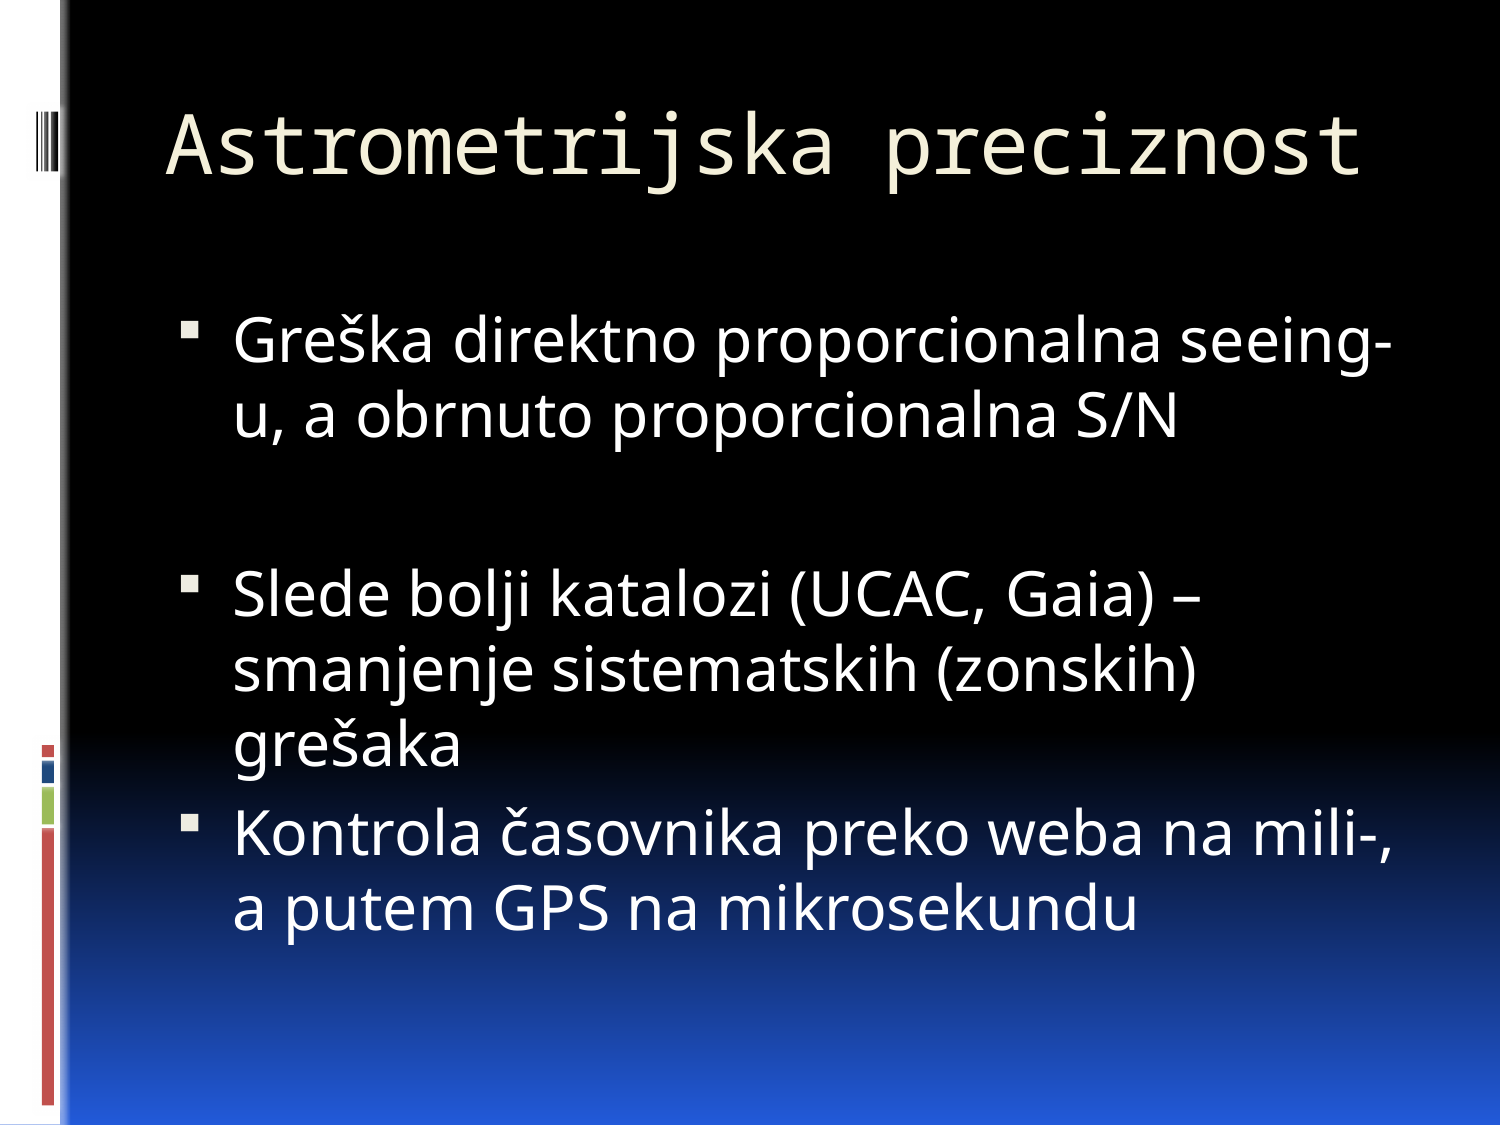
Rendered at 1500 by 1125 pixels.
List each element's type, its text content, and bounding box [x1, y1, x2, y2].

title Astrometrijska preciznost [150, 83, 1425, 234]
list Greška direktno proporcionalna seeing-u, a obrnuto proporcionalna S/N Slede bolji katalozi (UCAC, Gaia) – smanjenje sistematskih (zonskih) grešaka Kontrola časovnika preko weba na mili-, a putem GPS na mikrosekundu [150, 292, 1425, 1043]
